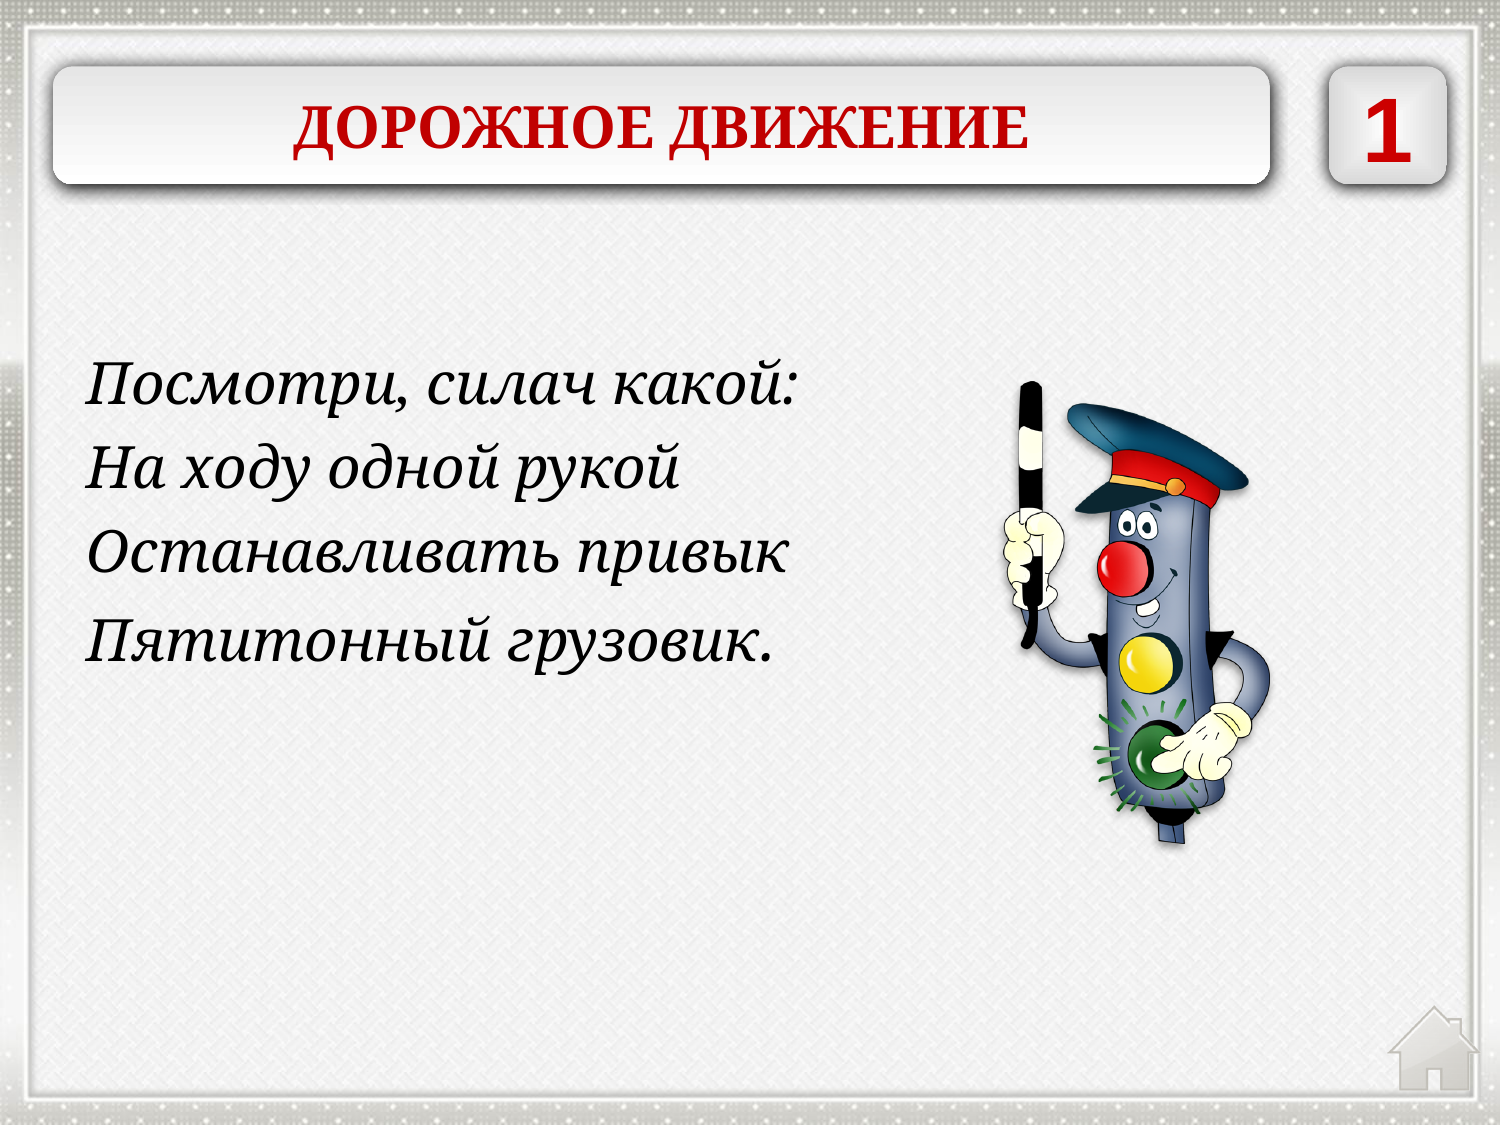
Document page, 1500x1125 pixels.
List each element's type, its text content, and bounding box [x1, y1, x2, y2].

text_box Дорожное движение [53, 66, 1270, 185]
picture [0, 0, 1500, 1125]
text_box [853, 206, 1449, 1050]
text_box 1 [1328, 66, 1447, 185]
text_box Посмотри, силач какой: На ходу одной рукой Останавливать привык Пятитонный грузовик. [71, 326, 853, 681]
